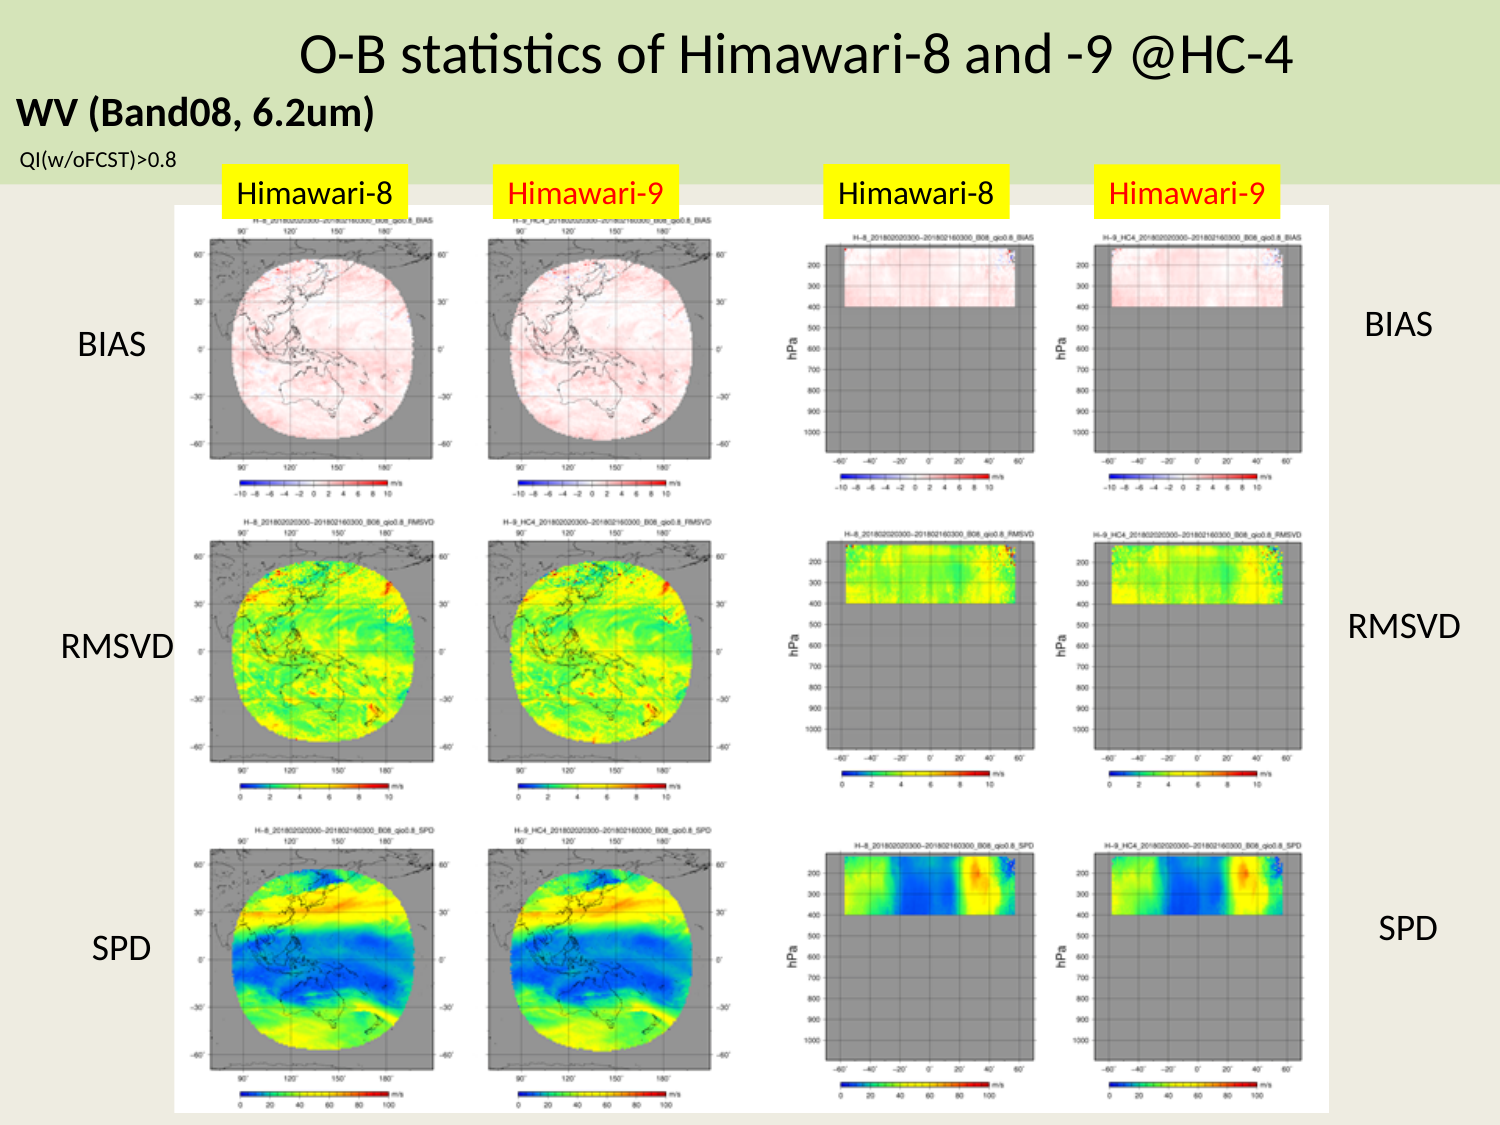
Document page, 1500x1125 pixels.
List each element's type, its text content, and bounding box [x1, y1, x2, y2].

text_box Himawari-8 [823, 164, 1010, 203]
text_box RMSVD [45, 613, 168, 673]
text_box Himawari-9 [1094, 164, 1281, 203]
text_box SPD [1363, 895, 1454, 956]
text_box BIAS [1349, 291, 1449, 352]
text_box RMSVD [1334, 593, 1476, 653]
text_box [0, 0, 1500, 186]
text_box WV (Band08, 6.2um) [1, 77, 391, 142]
text_box QI(w/oFCST)>0.8 [4, 137, 193, 180]
picture [174, 205, 1330, 1113]
text_box BIAS [62, 311, 162, 372]
text_box Himawari-9 [492, 164, 680, 203]
text_box SPD [77, 915, 167, 976]
text_box O-B statistics of Himawari-8 and -9 @HC-4 [284, 7, 1310, 93]
text_box Himawari-8 [221, 164, 409, 203]
